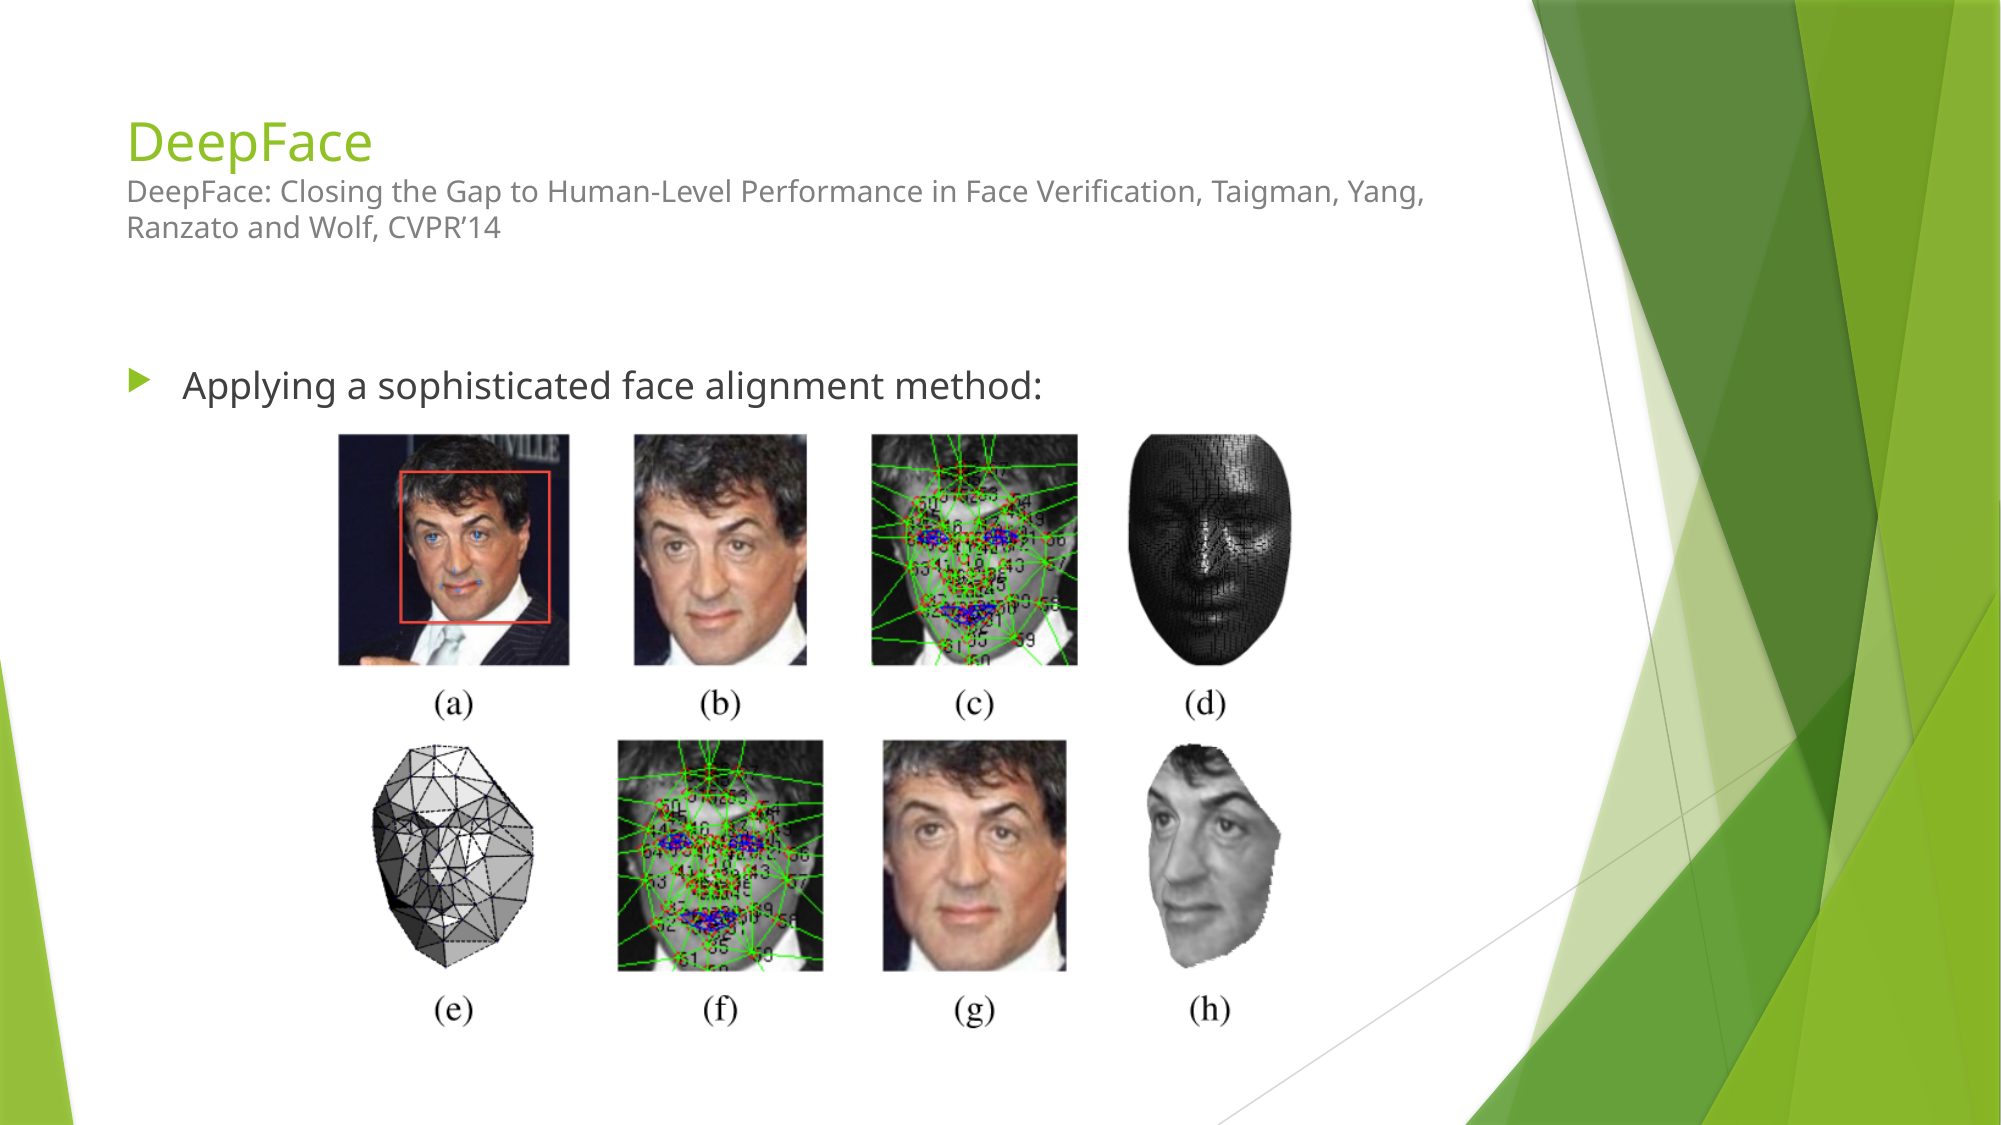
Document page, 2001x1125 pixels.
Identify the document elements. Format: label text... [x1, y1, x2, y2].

picture [314, 417, 1318, 1050]
list Applying a sophisticated face alignment method: [111, 354, 1522, 992]
title DeepFace DeepFace: Closing the Gap to Human-Level Performance in Face Verification, Taigman, Yang, Ranzato and Wolf, CVPR’14 [111, 99, 1522, 317]
